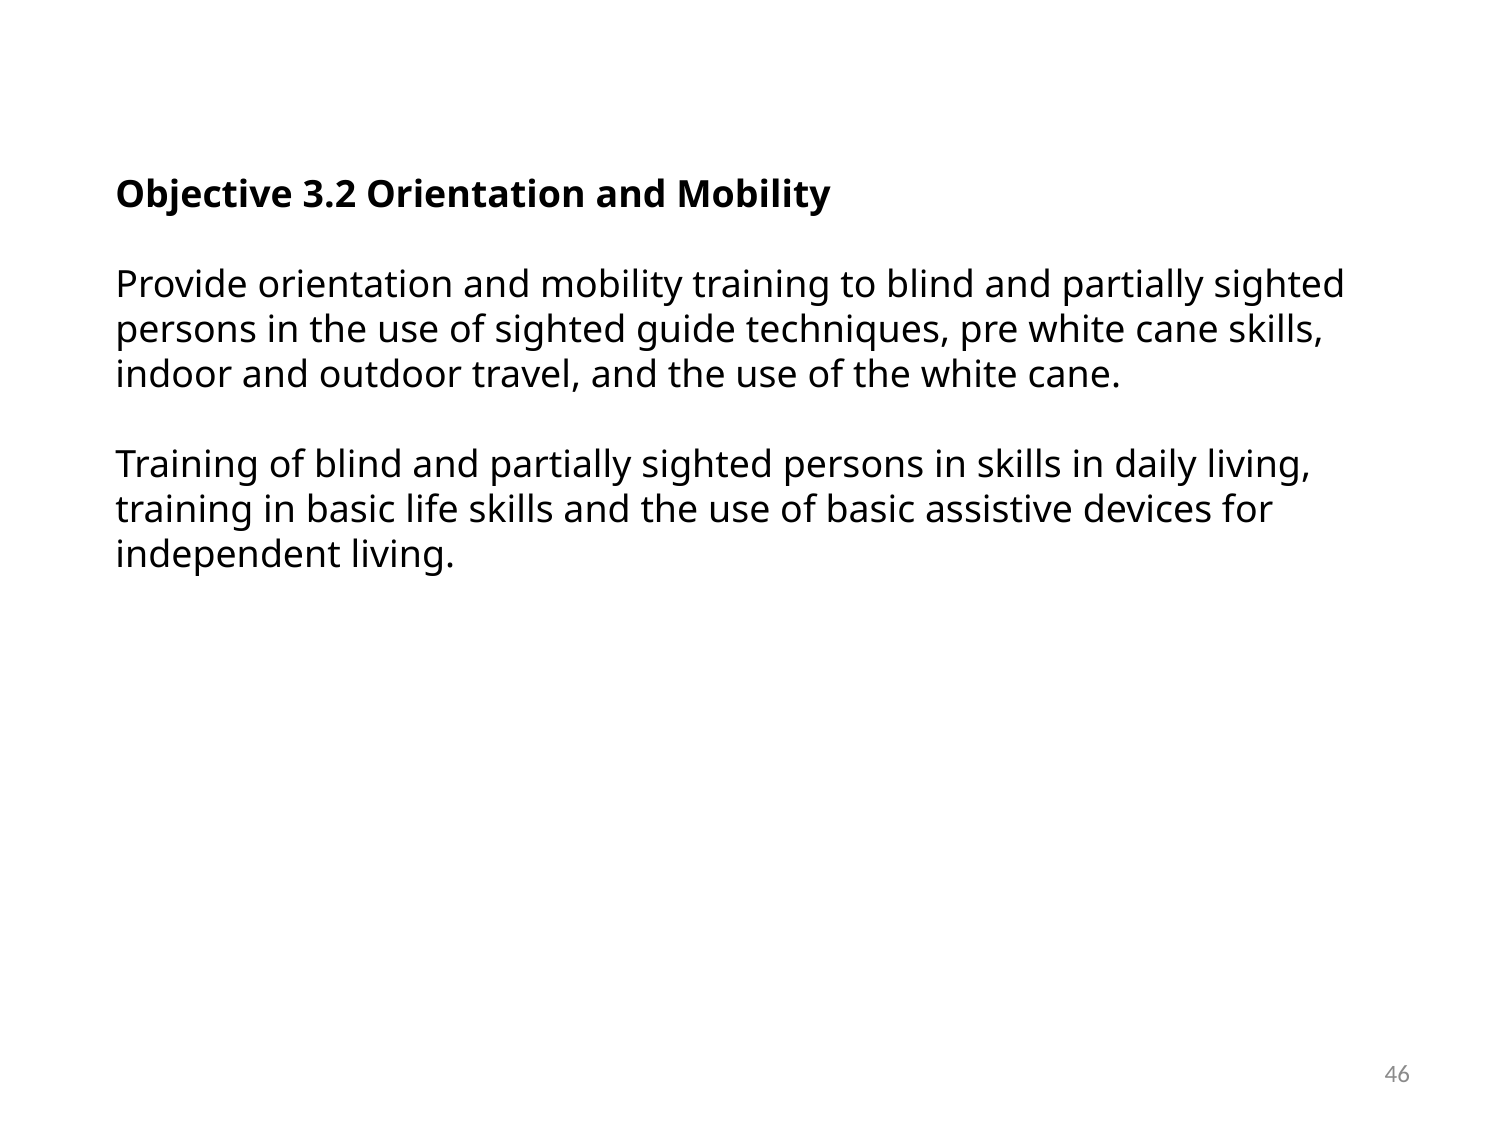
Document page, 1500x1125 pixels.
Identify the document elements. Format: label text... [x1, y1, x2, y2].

text_box Objective 3.2 Orientation and Mobility Provide orientation and mobility training to blind and partially sighted persons in the use of sighted guide techniques, pre white cane skills, indoor and outdoor travel, and the use of the white cane. Training of blind and partially sighted persons in skills in daily living, training in basic life skills and the use of basic assistive devices for independent living. [100, 162, 1459, 583]
slide_number 46 [1074, 1042, 1425, 1103]
